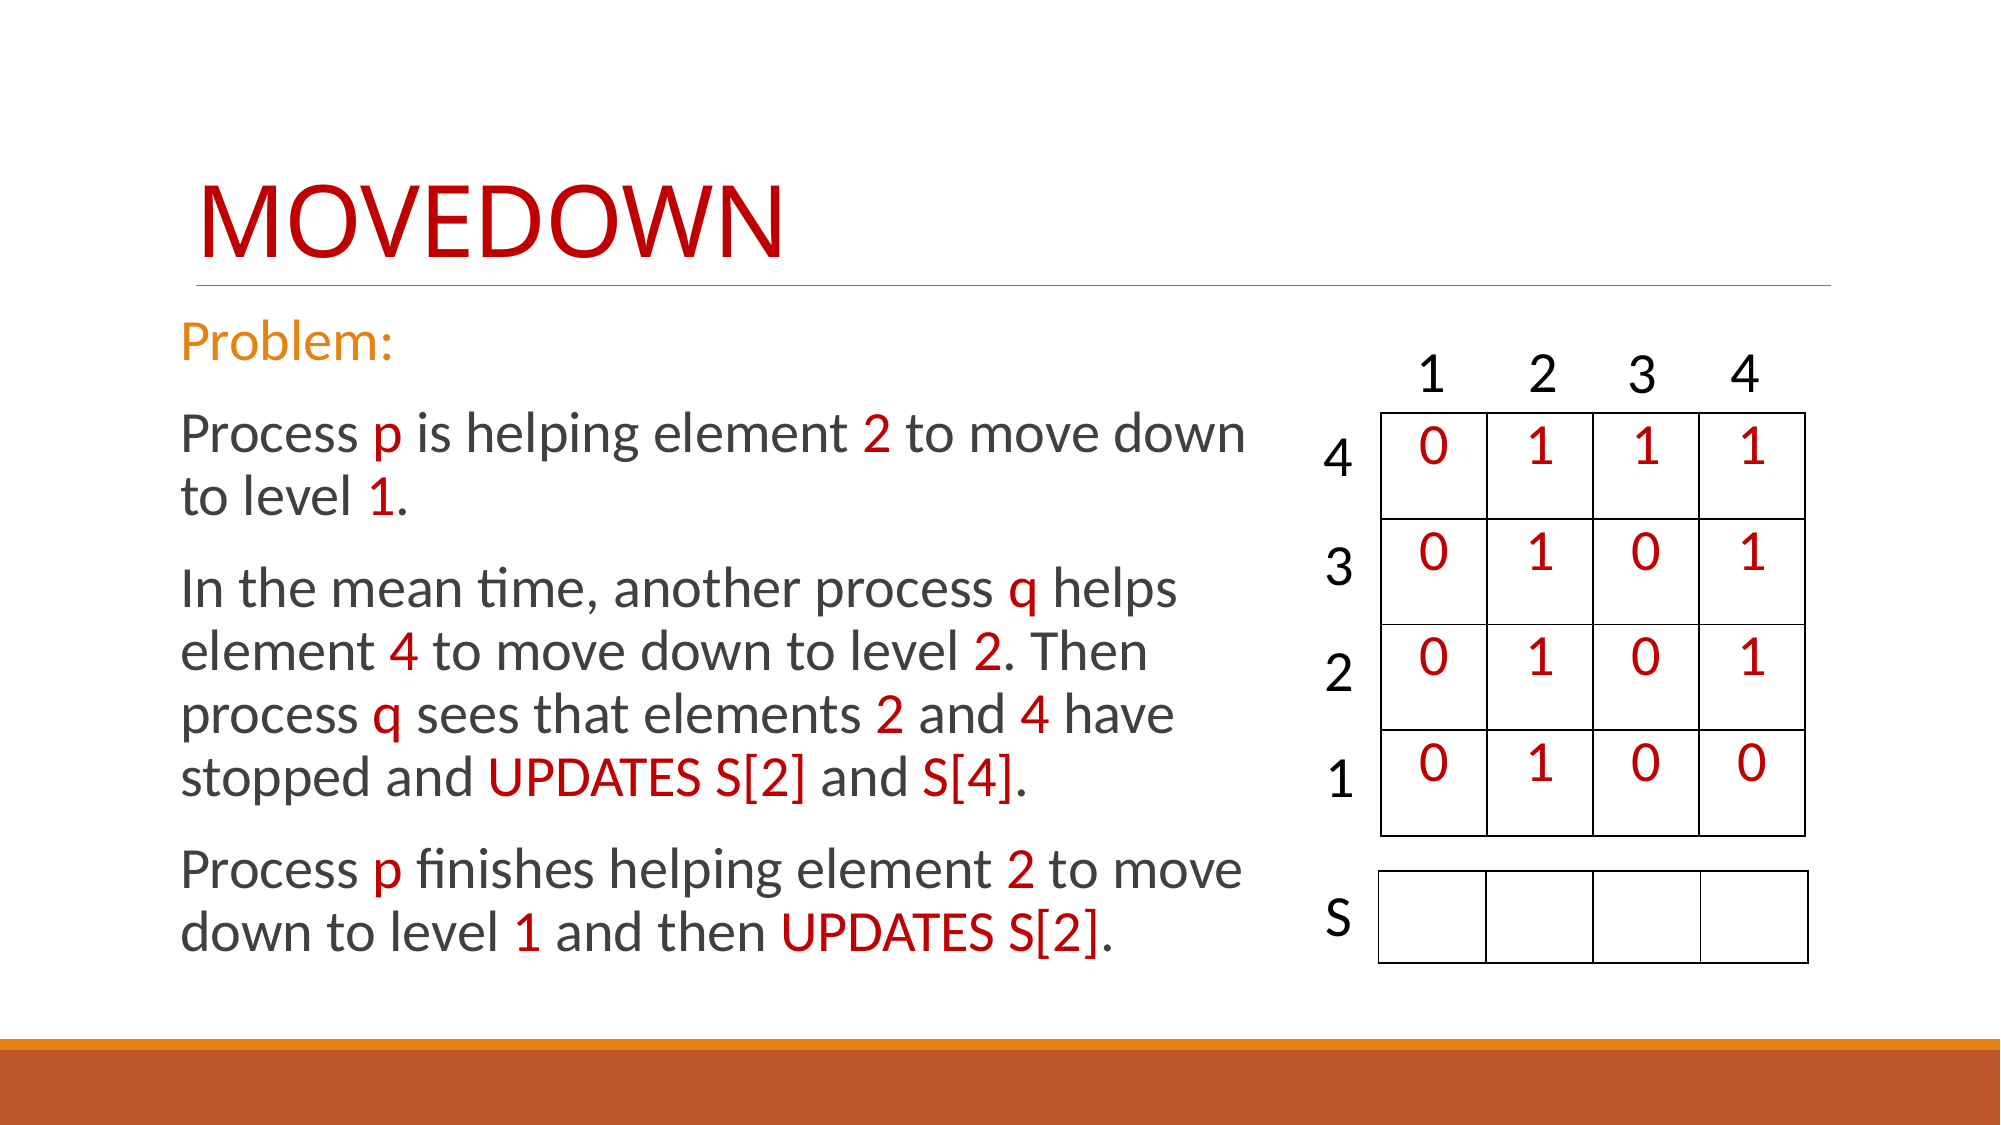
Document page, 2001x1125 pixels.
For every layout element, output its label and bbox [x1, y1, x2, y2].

table_cell [1700, 625, 1804, 729]
text_box [1401, 327, 1439, 412]
text_box [1309, 519, 1347, 604]
table_cell [1488, 731, 1592, 835]
table_cell [1382, 731, 1486, 835]
table_header [1594, 414, 1698, 518]
table_header [1382, 414, 1486, 518]
text_box [1715, 327, 1753, 412]
table_cell [1488, 520, 1592, 624]
list [180, 302, 1257, 1004]
table_cell [1488, 625, 1592, 729]
table_cell [1700, 731, 1804, 835]
text_box [1309, 410, 1346, 496]
text_box [1310, 871, 1348, 956]
table_cell [1594, 625, 1698, 729]
title [180, 47, 1830, 285]
text_box [1612, 327, 1650, 413]
text_box [1309, 625, 1347, 711]
table_cell [1382, 625, 1486, 729]
table_header [1488, 414, 1592, 518]
text_box [1513, 327, 1551, 412]
text_box [1310, 731, 1348, 817]
table_cell [1700, 520, 1804, 624]
table_cell [1594, 520, 1698, 624]
table_cell [1382, 520, 1486, 624]
table_header [1700, 414, 1804, 518]
table_cell [1594, 731, 1698, 835]
